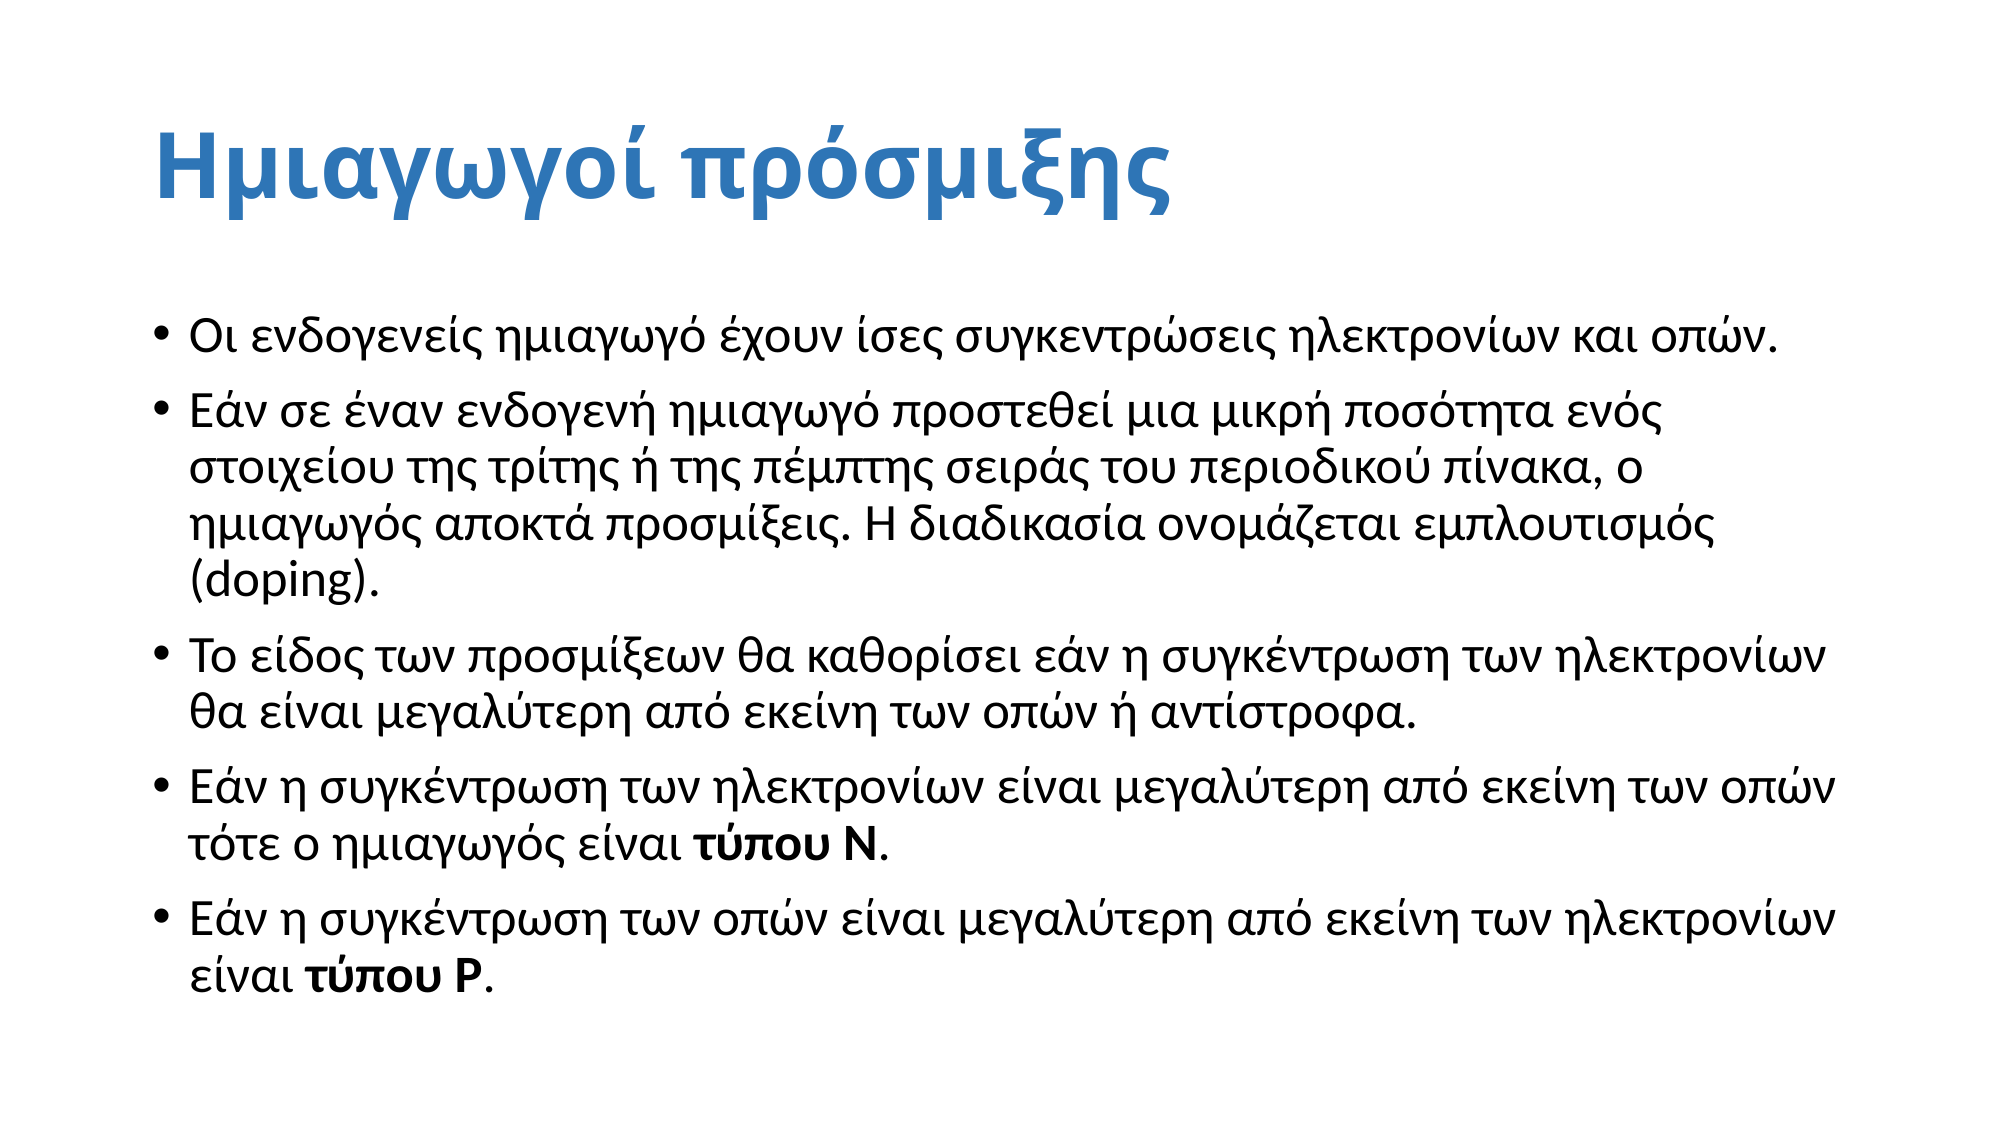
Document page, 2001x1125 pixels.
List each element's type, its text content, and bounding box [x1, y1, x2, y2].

title Ημιαγωγοί πρόσμιξης [137, 59, 1863, 278]
list Οι ενδογενείς ημιαγωγό έχουν ίσες συγκεντρώσεις ηλεκτρονίων και οπών. Εάν σε έναν ενδογενή ημιαγωγό προστεθεί μια μικρή ποσότητα ενός στοιχείου της τρίτης ή της πέμπτης σειράς του περιοδικού πίνακα, ο ημιαγωγός αποκτά προσμίξεις. Η διαδικασία ονoμάζεται εμπλουτισμός (doping). To είδος των προσμίξεων θα καθορίσει εάν η συγκέντρωση των ηλεκτρονίων θα είναι μεγαλύτερη από εκείνη των οπών ή αντίστροφα. Εάν η συγκέντρωση των ηλεκτρονίων είναι μεγαλύτερη από εκείνη των οπών τότε ο ημιαγωγός είναι τύπου Ν. Εάν η συγκέντρωση των οπών είναι μεγαλύτερη από εκείνη των ηλεκτρονίων είναι τύπου Ρ. [137, 299, 1863, 1014]
